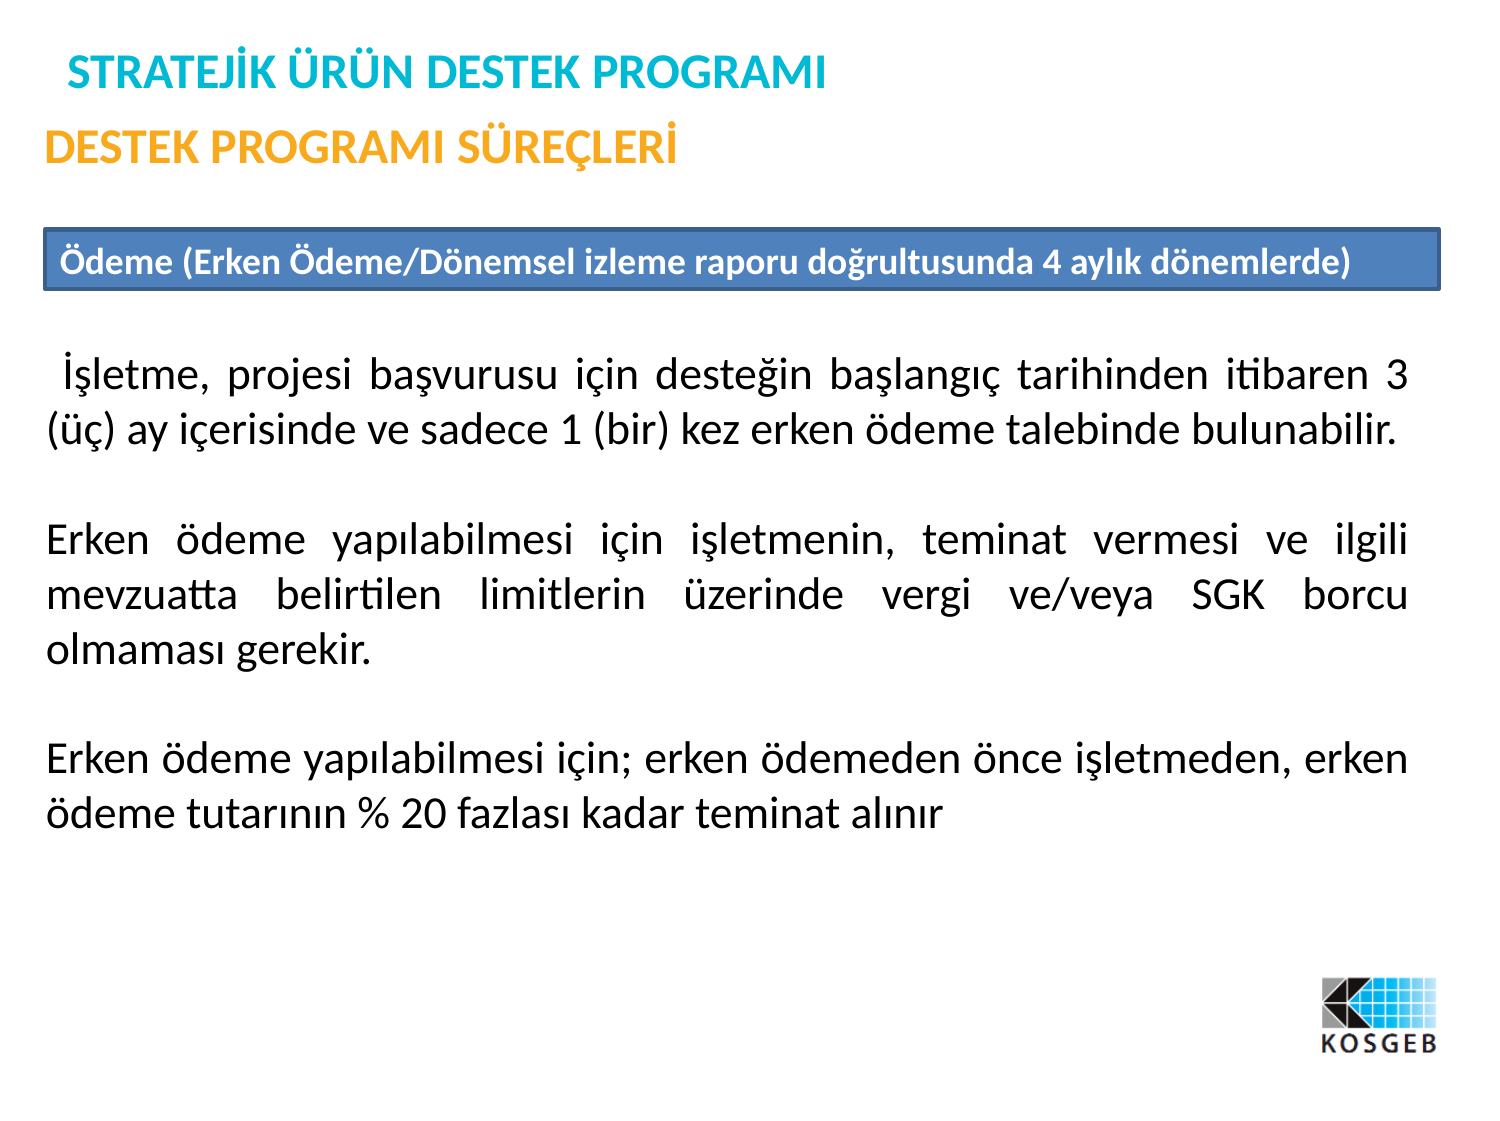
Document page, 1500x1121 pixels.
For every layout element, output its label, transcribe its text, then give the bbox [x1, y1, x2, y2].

text_box İşletme, projesi başvurusu için desteğin başlangıç tarihinden itibaren 3 (üç) ay içerisinde ve sadece 1 (bir) kez erken ödeme talebinde bulunabilir. Erken ödeme yapılabilmesi için işletmenin, teminat vermesi ve ilgili mevzuatta belirtilen limitlerin üzerinde vergi ve/veya SGK borcu olmaması gerekir. Erken ödeme yapılabilmesi için; erken ödemeden önce işletmeden, erken ödeme tutarının % 20 fazlası kadar teminat alınır [31, 335, 1425, 846]
text_box STRATEJİK ÜRÜN DESTEK PROGRAMI [53, 0, 1403, 137]
text_box Ödeme (Erken Ödeme/Dönemsel izleme raporu doğrultusunda 4 aylık dönemlerde) [43, 227, 1441, 291]
text_box DESTEK PROGRAMI SÜREÇLERİ [0, 113, 1323, 174]
picture [1320, 973, 1439, 1058]
